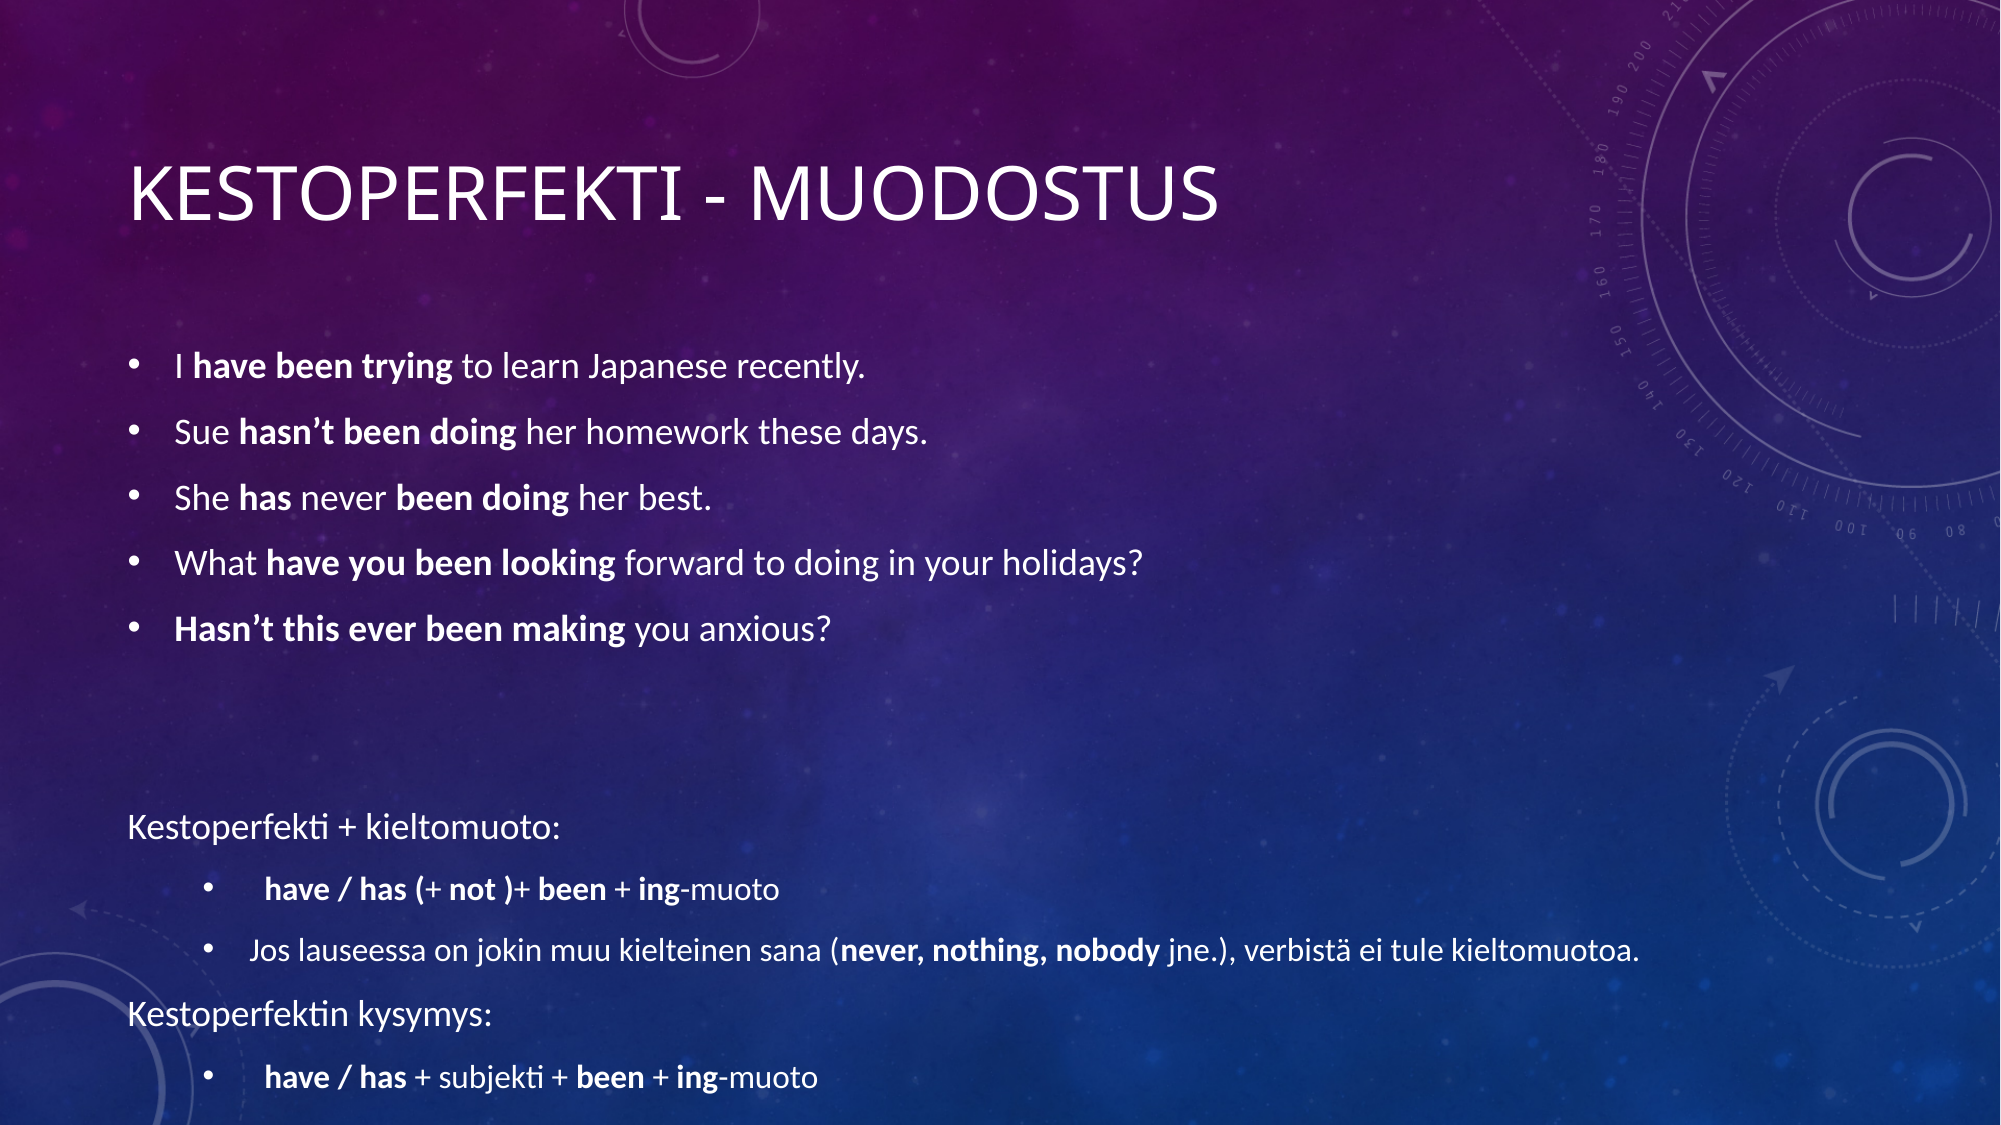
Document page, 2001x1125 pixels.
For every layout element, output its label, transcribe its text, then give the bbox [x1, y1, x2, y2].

title KESTOPERFEKTI - mUODOSTUS [112, 99, 1775, 282]
list I have been trying to learn Japanese recently. Sue hasn’t been doing her homework these days. She has never been doing her best. What have you been looking forward to doing in your holidays? Hasn’t this ever been making you anxious? Kestoperfekti + kieltomuoto: have / has (+ not )+ been + ing-muoto Jos lauseessa on jokin muu kielteinen sana (never, nothing, nobody jne.), verbistä ei tule kieltomuotoa. Kestoperfektin kysymys: have / has + subjekti + been + ing-muoto [112, 333, 1775, 1125]
picture [0, 0, 2001, 1125]
